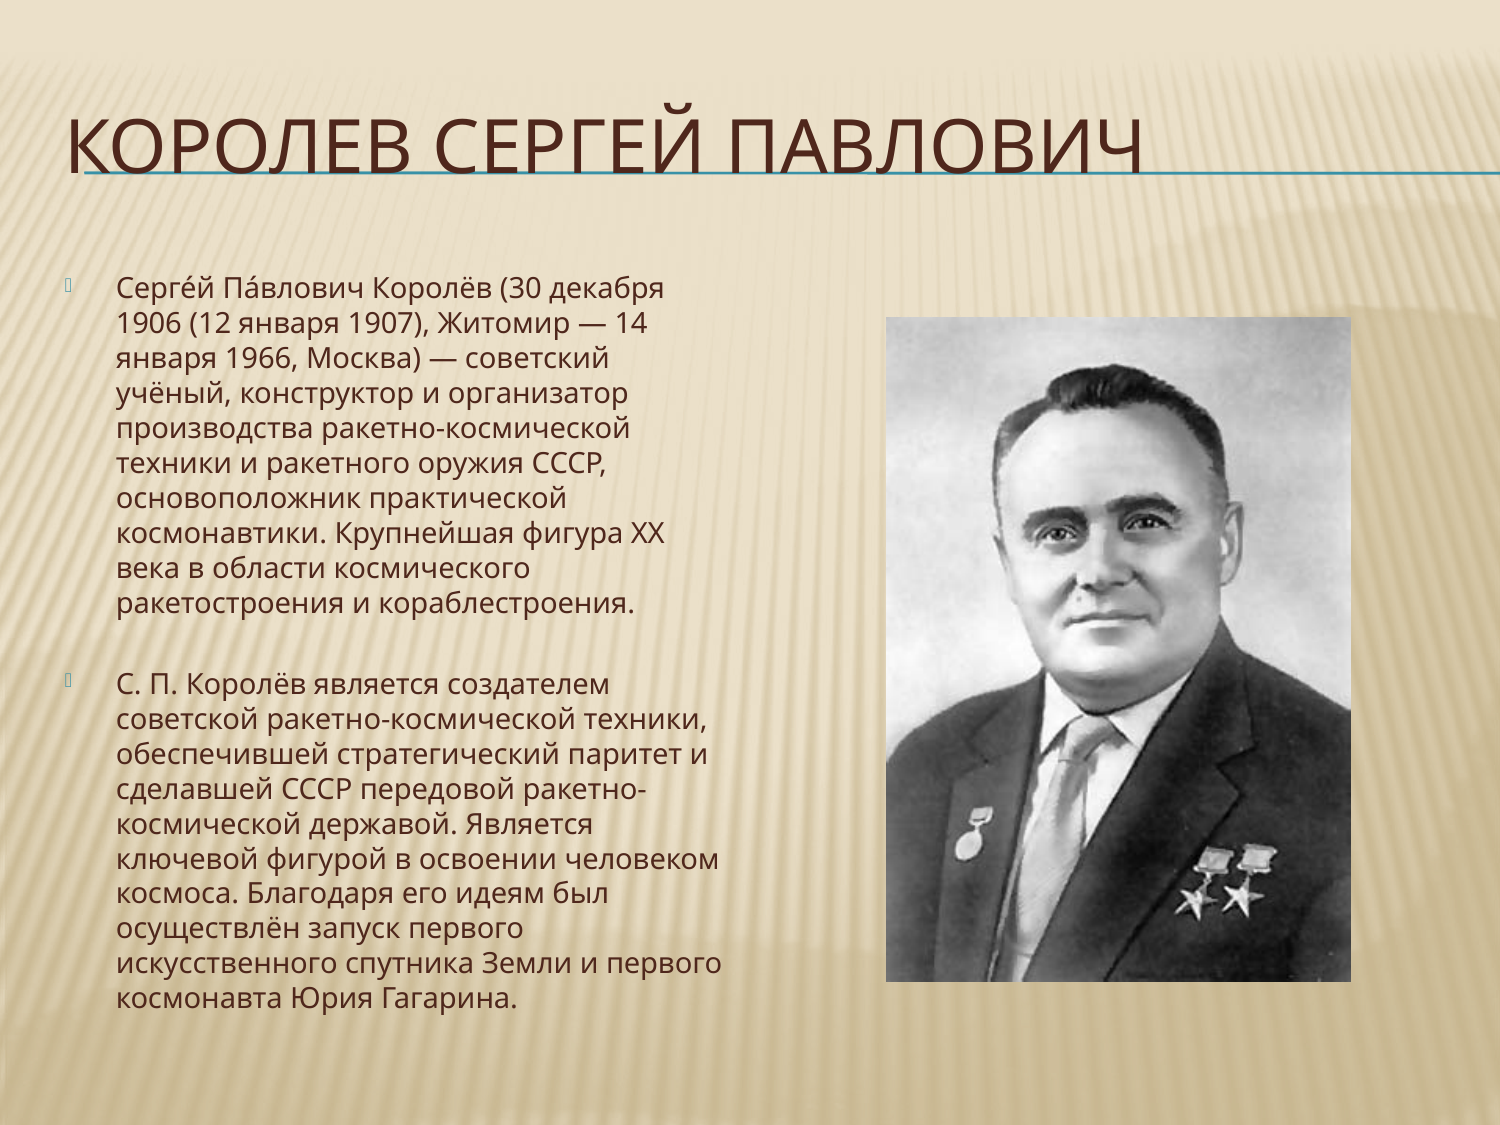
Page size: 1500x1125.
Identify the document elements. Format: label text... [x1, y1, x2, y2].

title Королев Сергей Павлович [49, 75, 1475, 213]
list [886, 317, 1351, 983]
list Серге́й Па́влович Королёв (30 декабря 1906 (12 января 1907), Житомир — 14 января 1966, Москва) — советский учёный, конструктор и организатор производства ракетно-космической техники и ракетного оружия СССР, основоположник практической космонавтики. Крупнейшая фигура XX века в области космического ракетостроения и кораблестроения. С. П. Королёв является создателем советской ракетно-космической техники, обеспечившей стратегический паритет и сделавшей СССР передовой ракетно-космической державой. Является ключевой фигурой в освоении человеком космоса. Благодаря его идеям был осуществлён запуск первого искусственного спутника Земли и первого космонавта Юрия Гагарина. [50, 262, 738, 1038]
